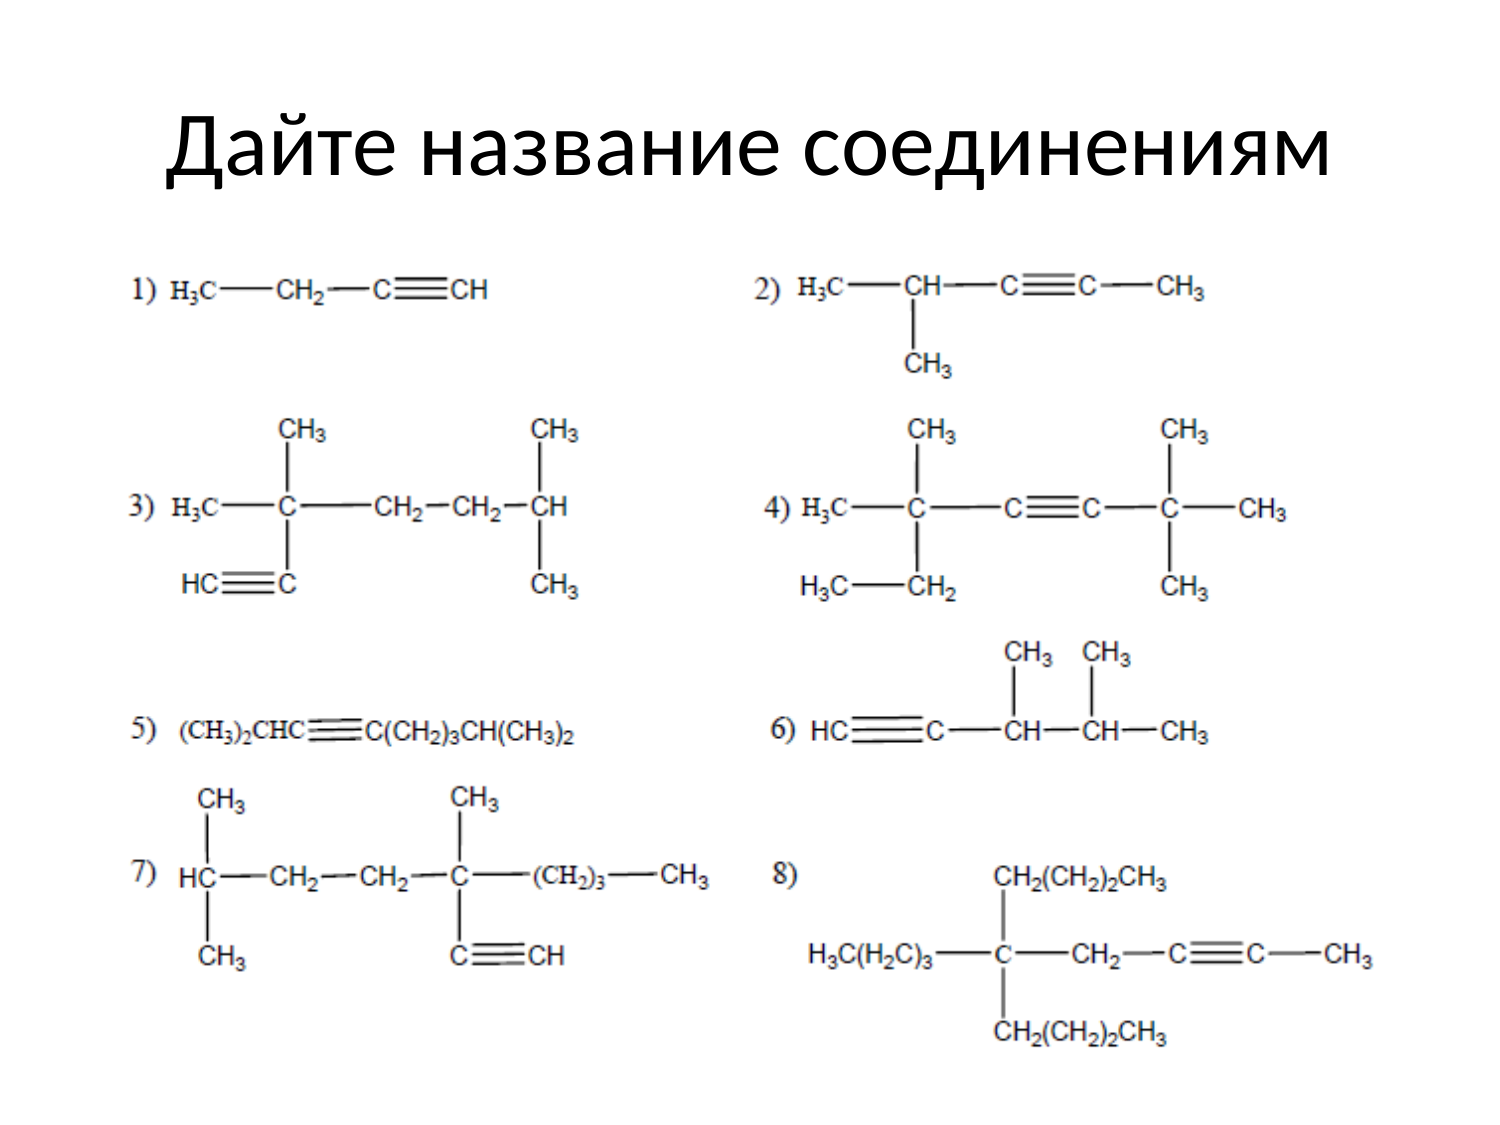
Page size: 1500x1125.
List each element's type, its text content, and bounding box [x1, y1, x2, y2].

title Дайте название соединениям [75, 45, 1425, 231]
picture [46, 232, 1433, 1071]
